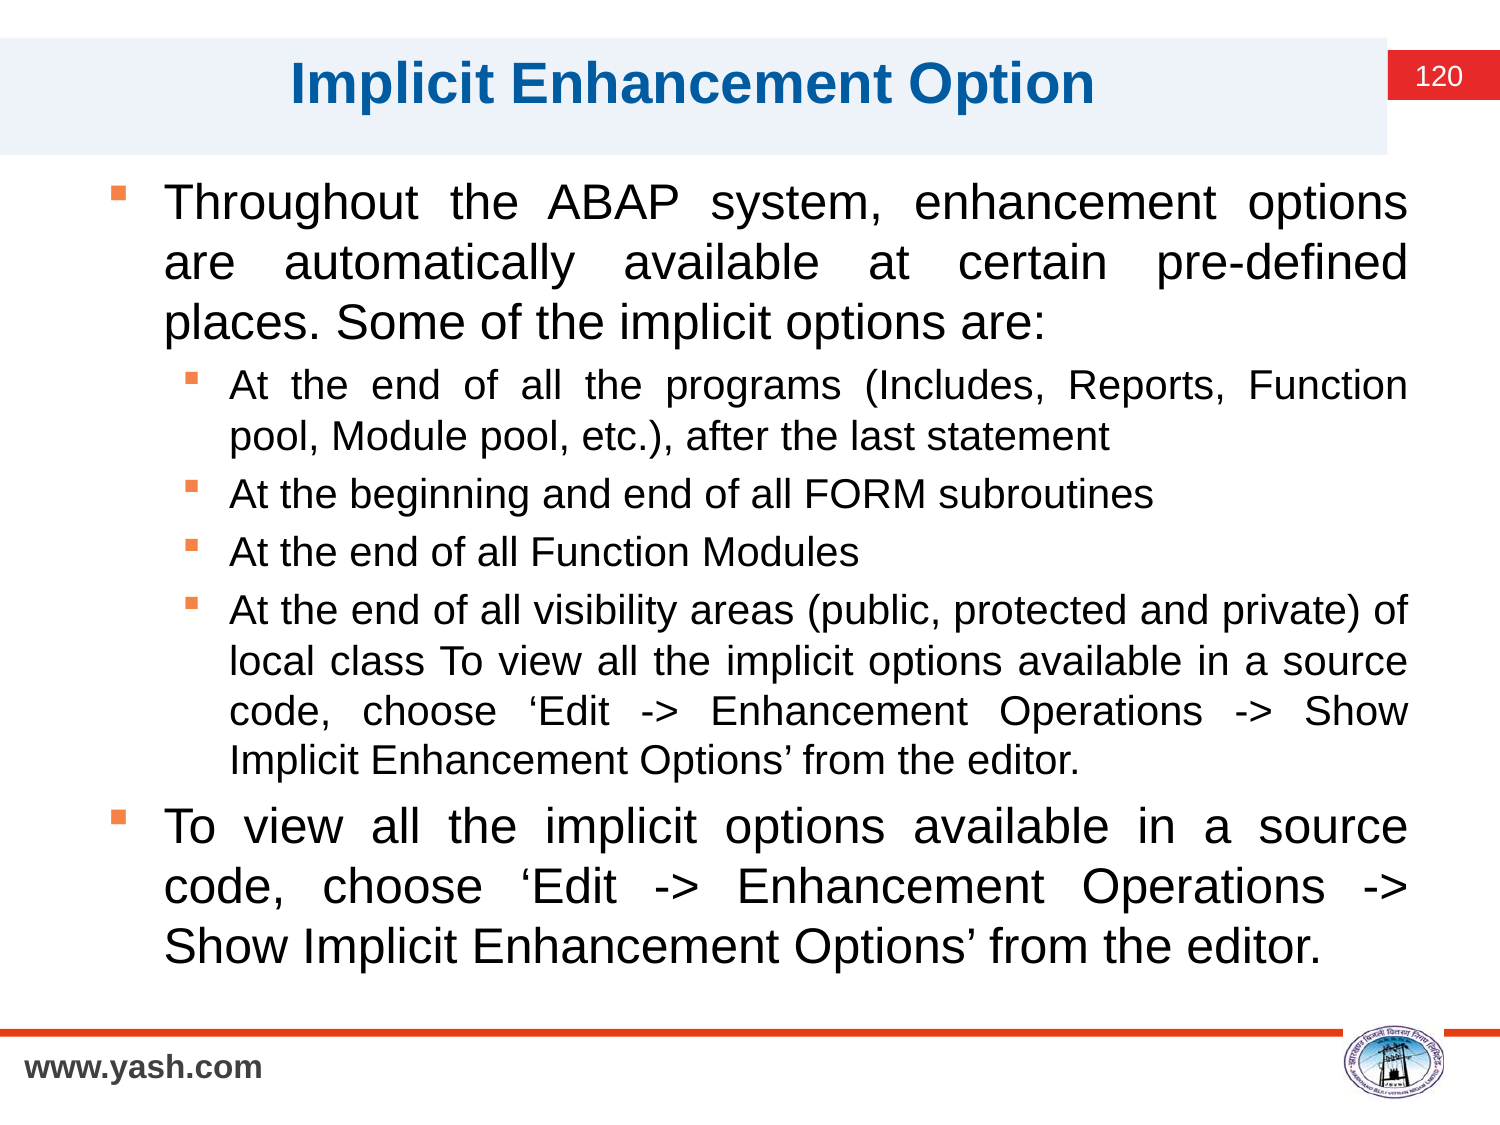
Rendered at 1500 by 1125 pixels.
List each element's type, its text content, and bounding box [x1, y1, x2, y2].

title Implicit Enhancement Option [0, 37, 1388, 155]
picture [1343, 1024, 1444, 1101]
list Throughout the ABAP system, enhancement options are automatically available at certain pre-defined places. Some of the implicit options are: At the end of all the programs (Includes, Reports, Function pool, Module pool, etc.), after the last statement At the beginning and end of all FORM subroutines At the end of all Function Modules At the end of all visibility areas (public, protected and private) of local class To view all the implicit options available in a source code, choose ‘Edit -> Enhancement Operations -> Show Implicit Enhancement Options’ from the editor. To view all the implicit options available in a source code, choose ‘Edit -> Enhancement Operations -> Show Implicit Enhancement Options’ from the editor. [92, 162, 1424, 1013]
